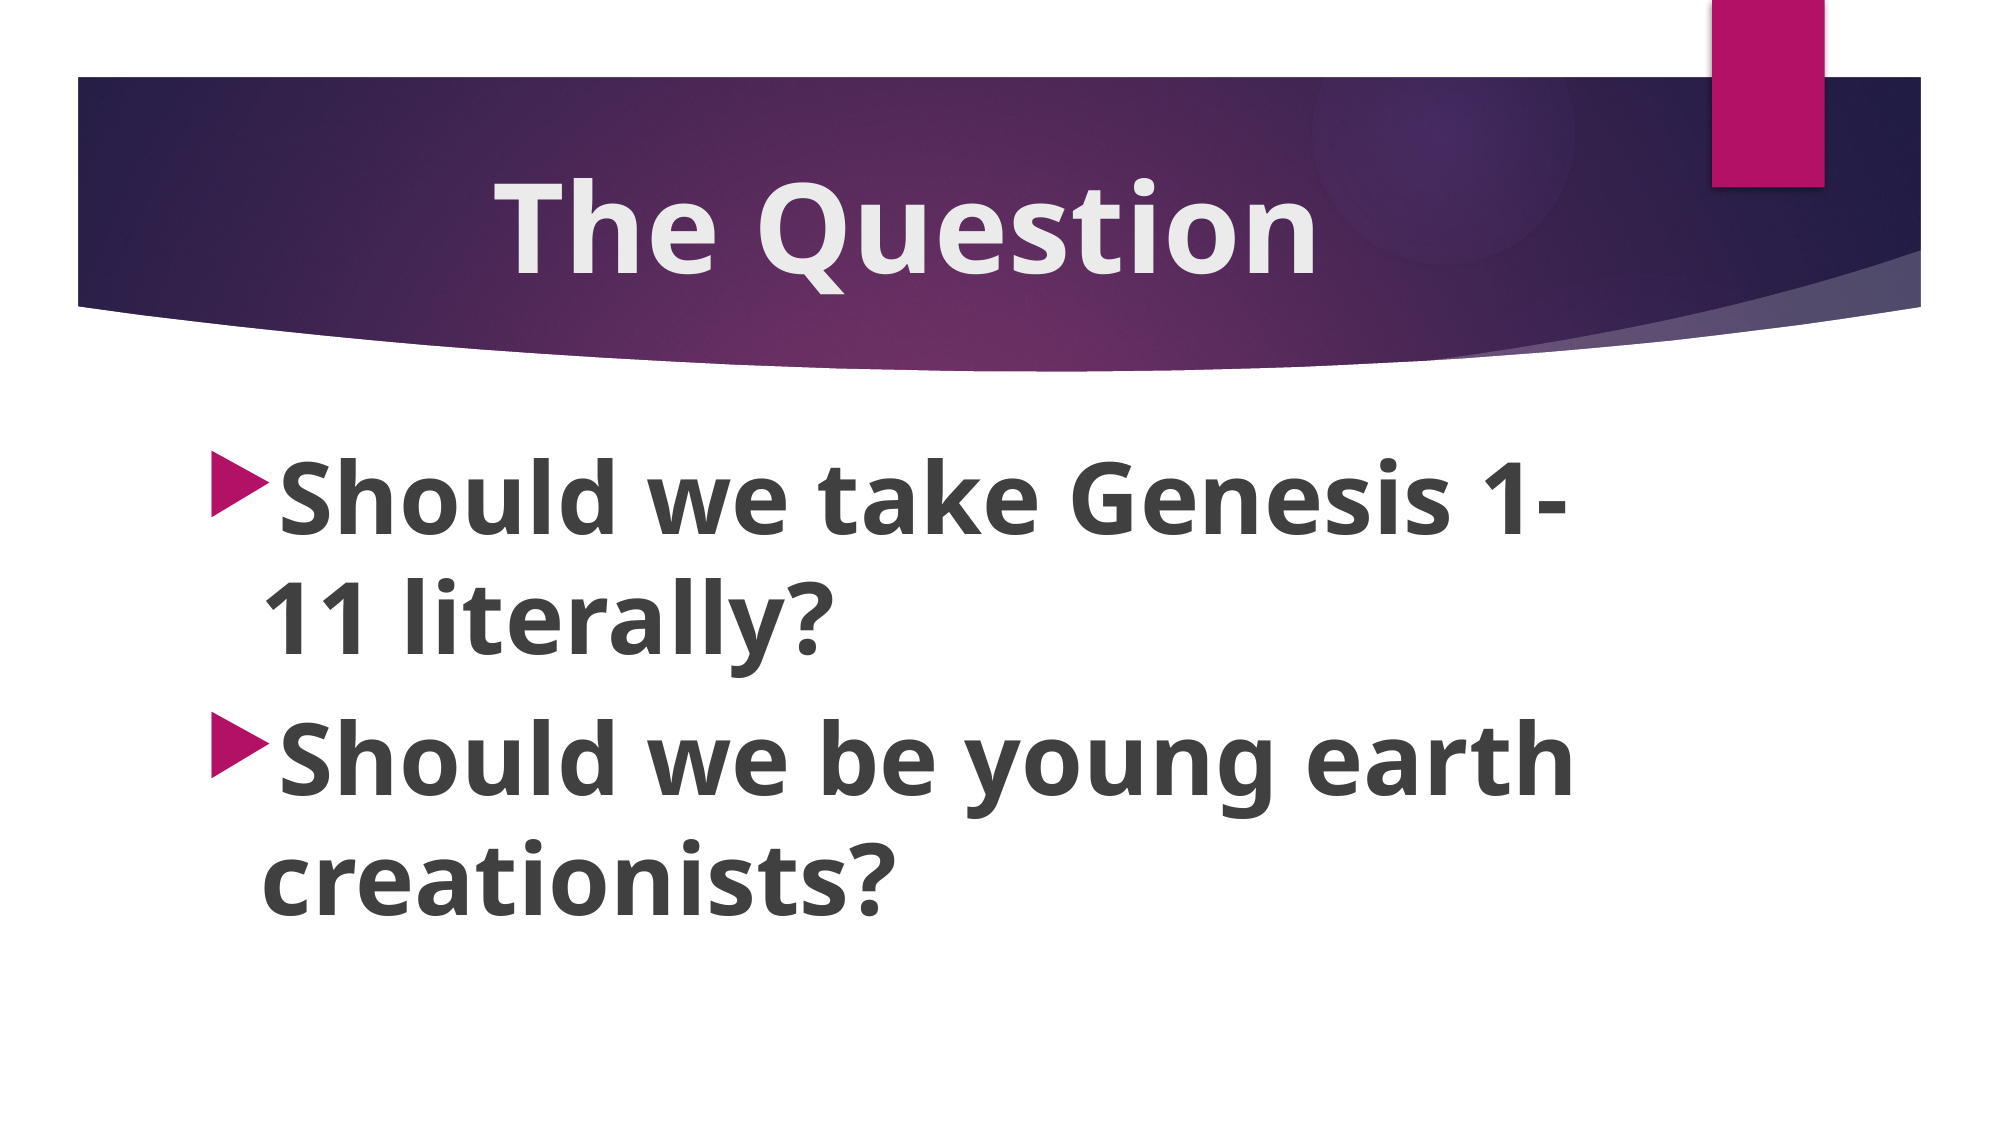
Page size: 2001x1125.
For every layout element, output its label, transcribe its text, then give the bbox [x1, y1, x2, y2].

list Should we take Genesis 1-11 literally? Should we be young earth creationists? [189, 427, 1638, 988]
title The Question [189, 106, 1627, 342]
